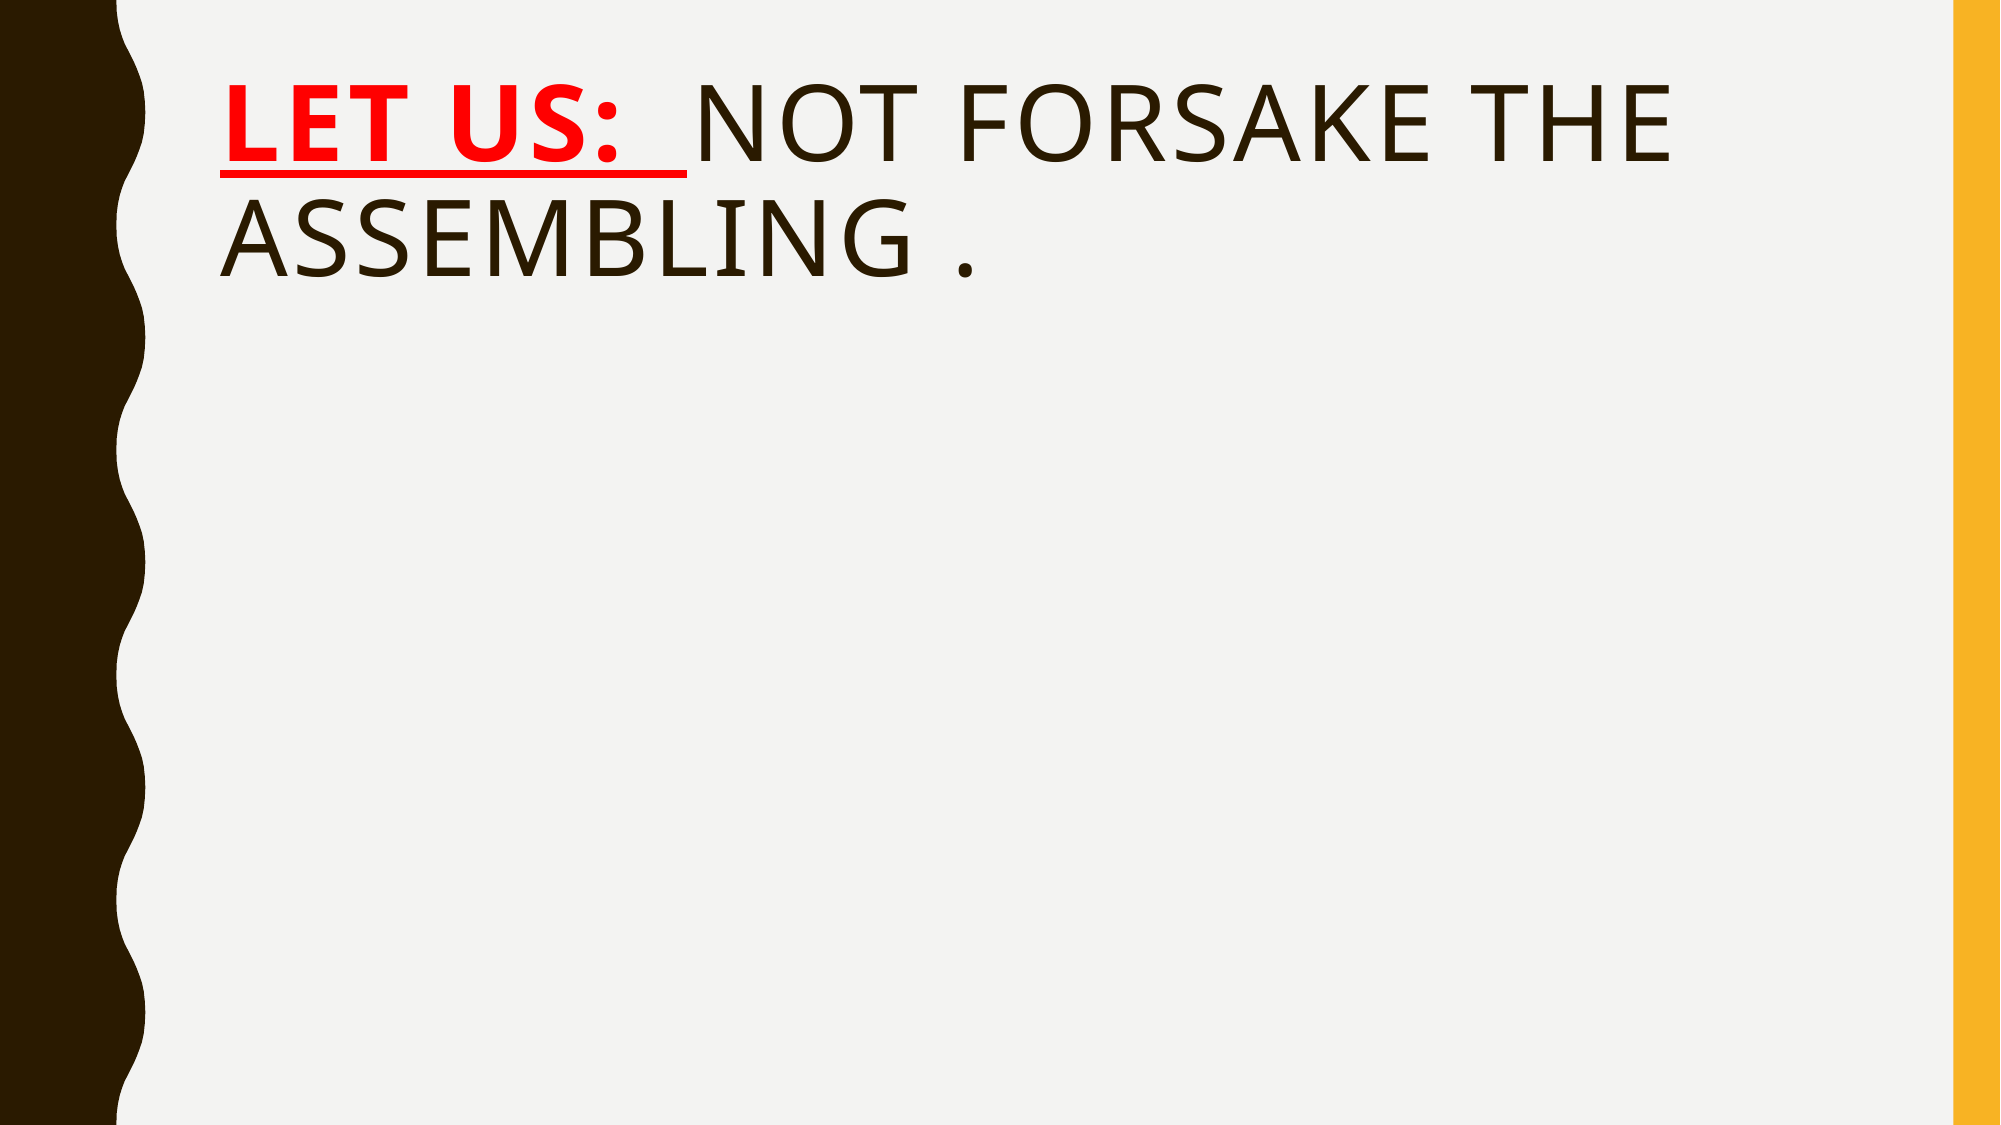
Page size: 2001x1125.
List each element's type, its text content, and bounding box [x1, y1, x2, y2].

title Let us: not forsake the assembling . [205, 62, 1875, 308]
